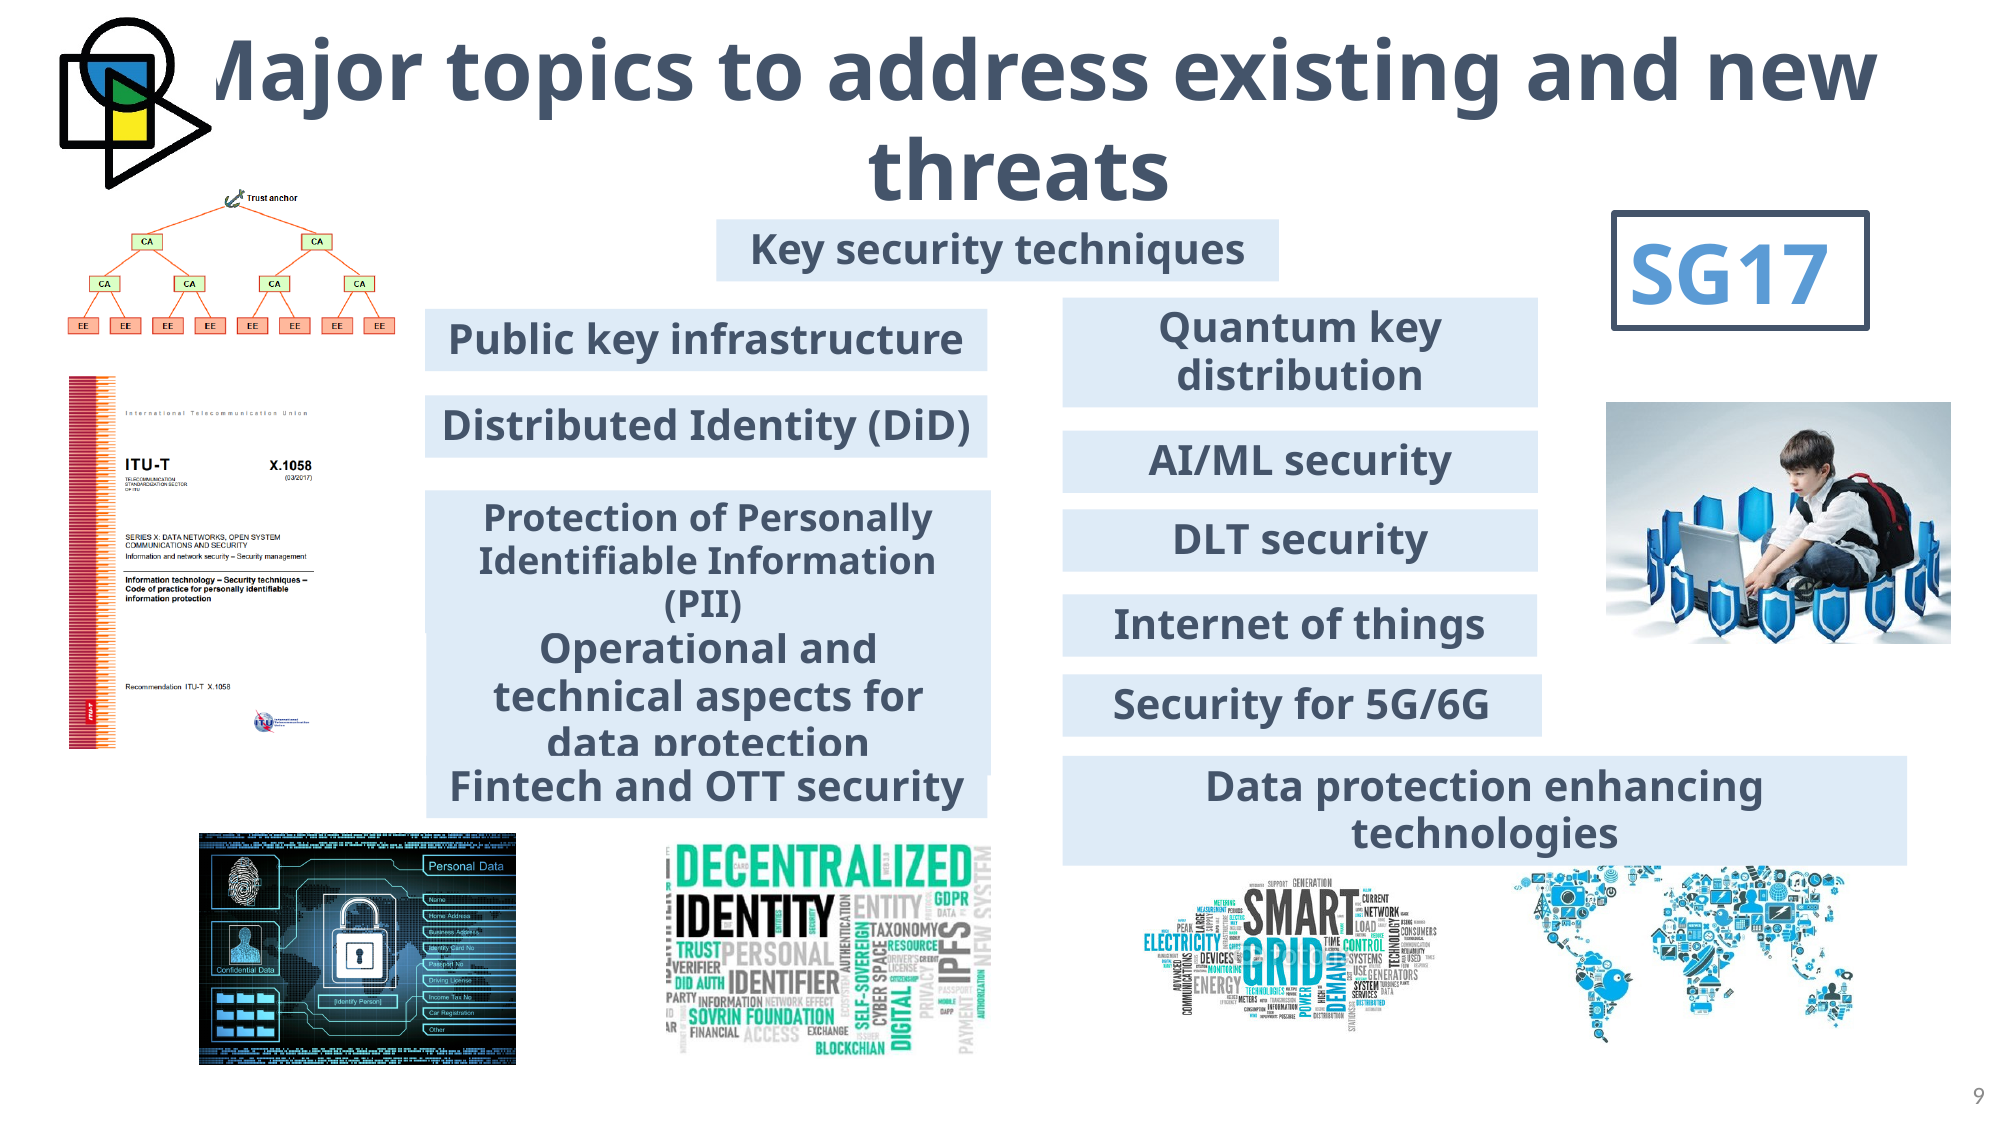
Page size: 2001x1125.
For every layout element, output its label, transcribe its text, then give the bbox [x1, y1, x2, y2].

text_box Operational and technical aspects for data protection [426, 634, 991, 776]
picture [199, 833, 516, 1065]
text_box Internet of things [1062, 594, 1538, 657]
text_box Protection of Personally Identifiable Information (PII) [425, 490, 991, 634]
picture [1142, 863, 1441, 1038]
text_box Data protection enhancing technologies [1062, 755, 1908, 866]
text_box Fintech and OTT security [426, 755, 988, 819]
text_box Distributed Identity (DiD) [425, 395, 988, 458]
slide_number 9 [1550, 1065, 2000, 1125]
picture [69, 376, 331, 749]
picture [1606, 402, 1951, 644]
picture [1511, 856, 1854, 1048]
text_box Security for 5G/6G [1062, 674, 1542, 737]
picture [666, 841, 991, 1059]
text_box DLT security [1062, 509, 1538, 572]
text_box Quantum key distribution [1062, 297, 1538, 408]
text_box AI/ML security [1062, 430, 1538, 493]
picture [50, 13, 399, 343]
text_box Key security techniques [716, 219, 1279, 282]
text_box SG17 [1614, 213, 1867, 329]
text_box Public key infrastructure [425, 308, 988, 372]
text_box Major topics to address existing and new threats [217, 13, 1891, 221]
